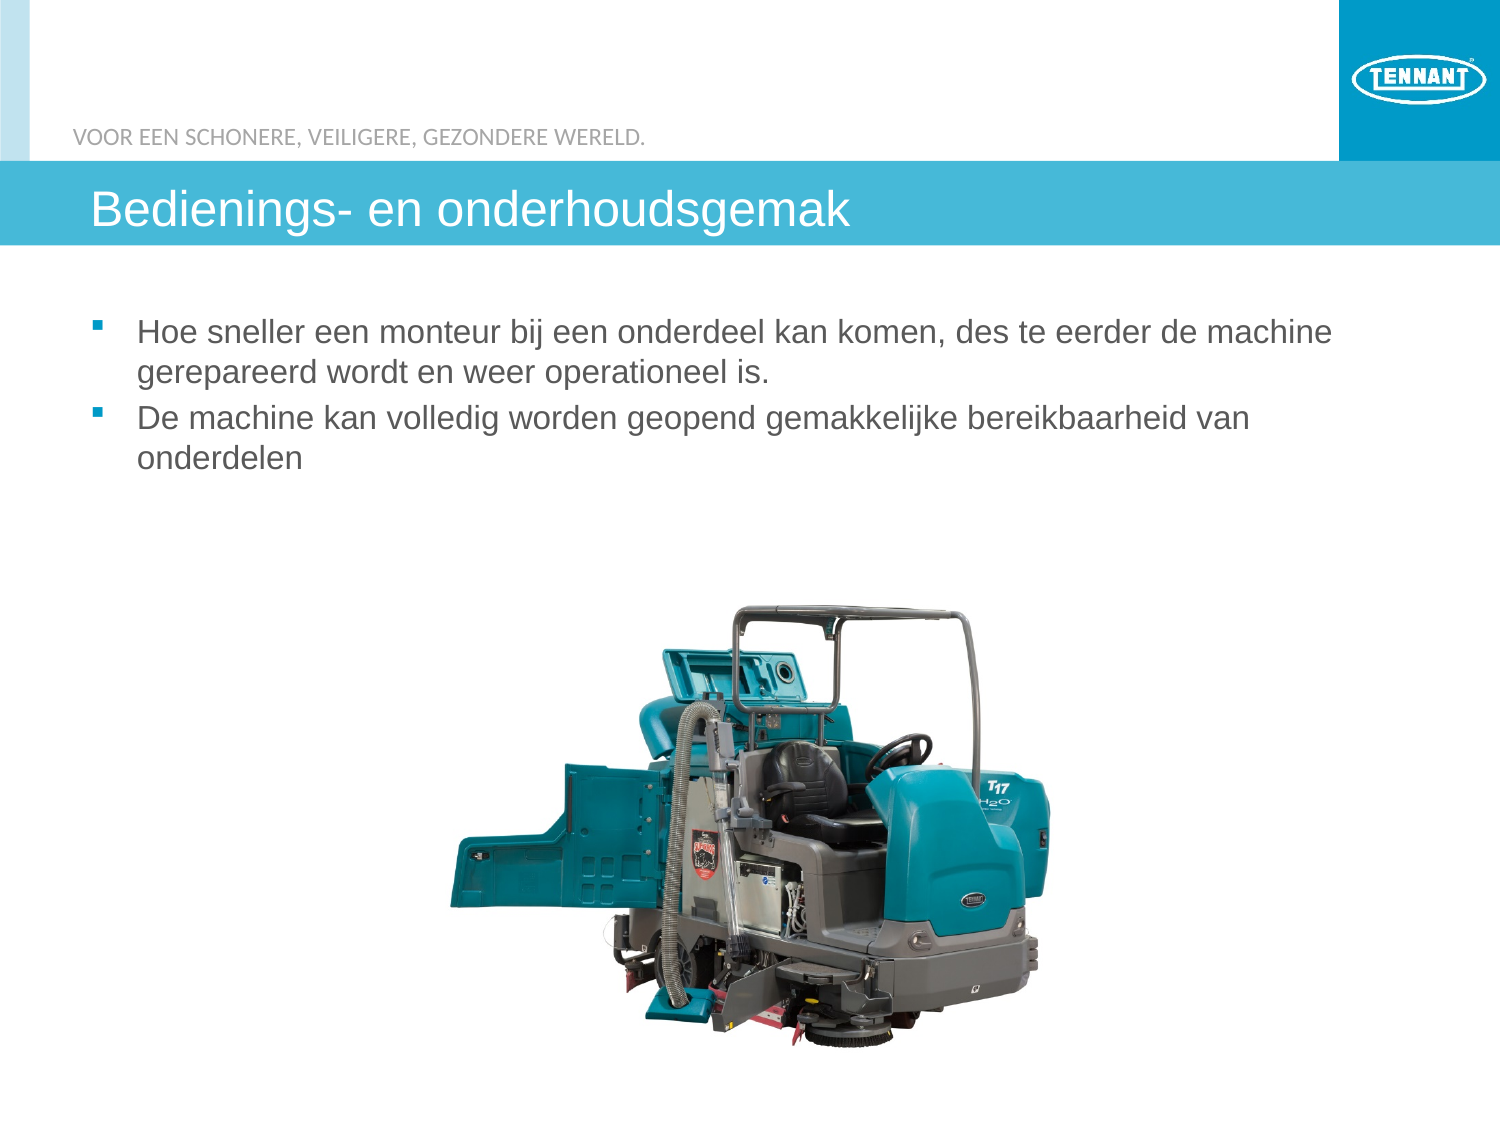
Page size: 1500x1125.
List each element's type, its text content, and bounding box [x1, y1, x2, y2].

title Bedienings- en onderhoudsgemak [75, 161, 1425, 251]
list Hoe sneller een monteur bij een onderdeel kan komen, des te eerder de machine gerepareerd wordt en weer operationeel is. De machine kan volledig worden geopend gemakkelijke bereikbaarheid van onderdelen [75, 302, 1425, 1003]
picture [445, 588, 1055, 1055]
picture [1352, 55, 1486, 104]
